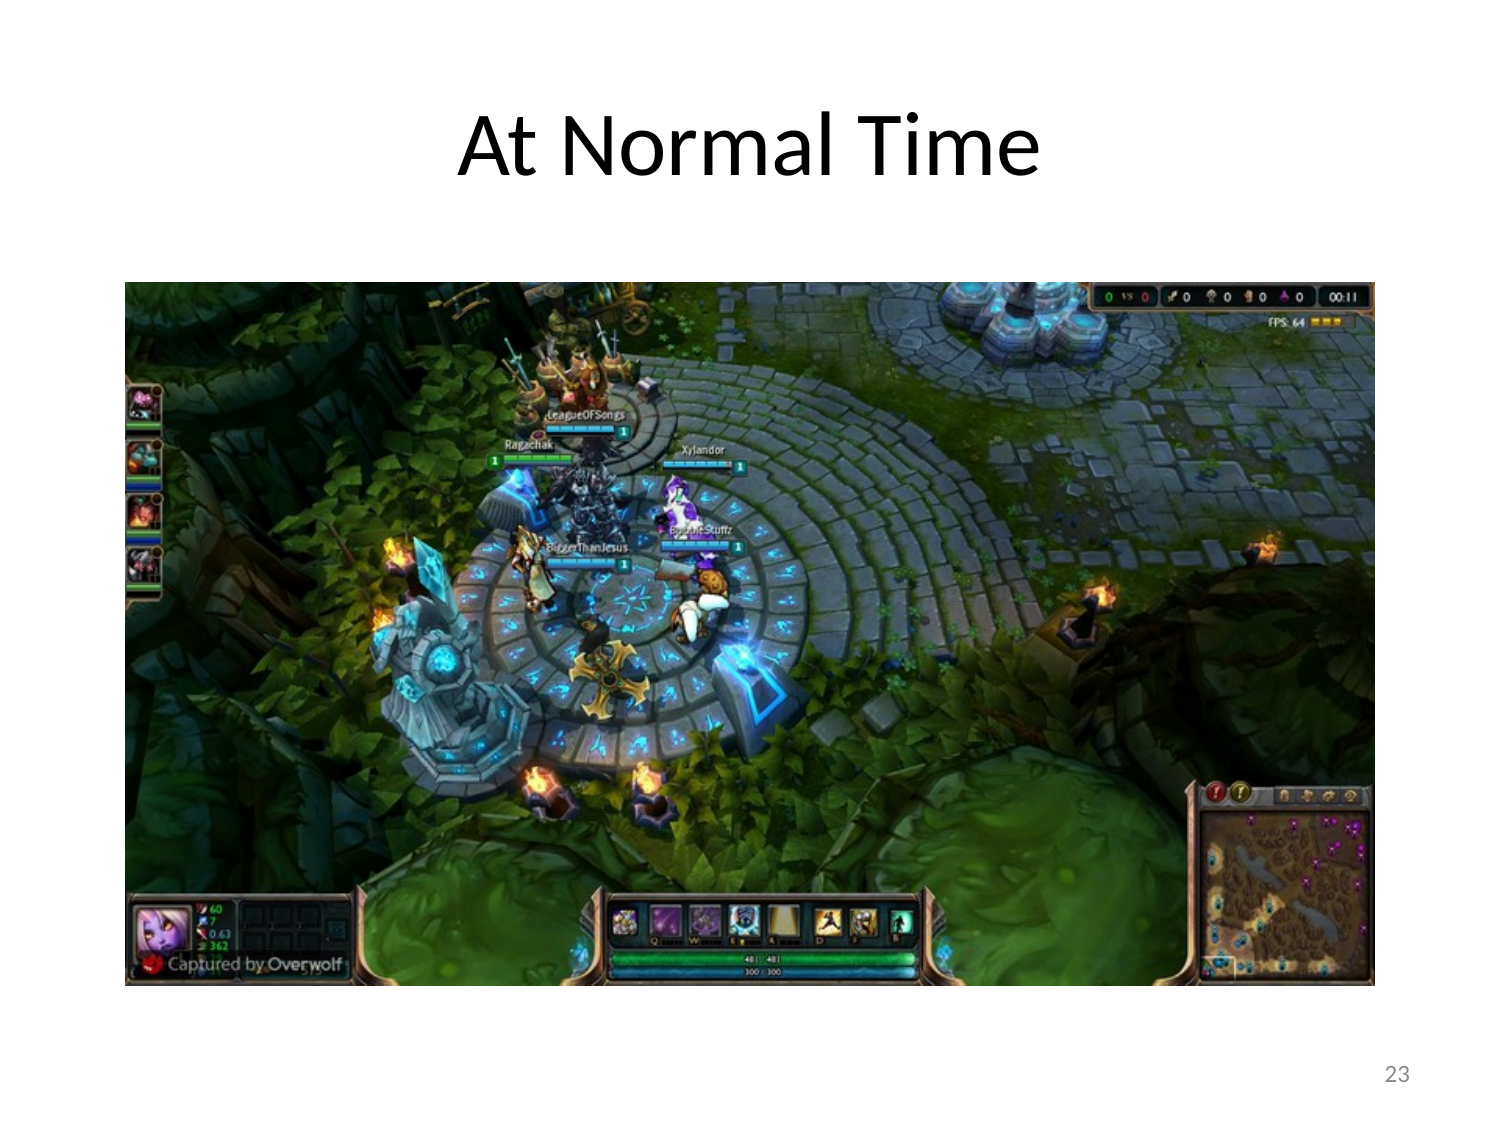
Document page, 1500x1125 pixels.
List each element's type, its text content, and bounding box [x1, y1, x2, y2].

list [124, 281, 1376, 986]
slide_number 23 [1074, 1042, 1425, 1103]
title At Normal Time [75, 45, 1425, 233]
